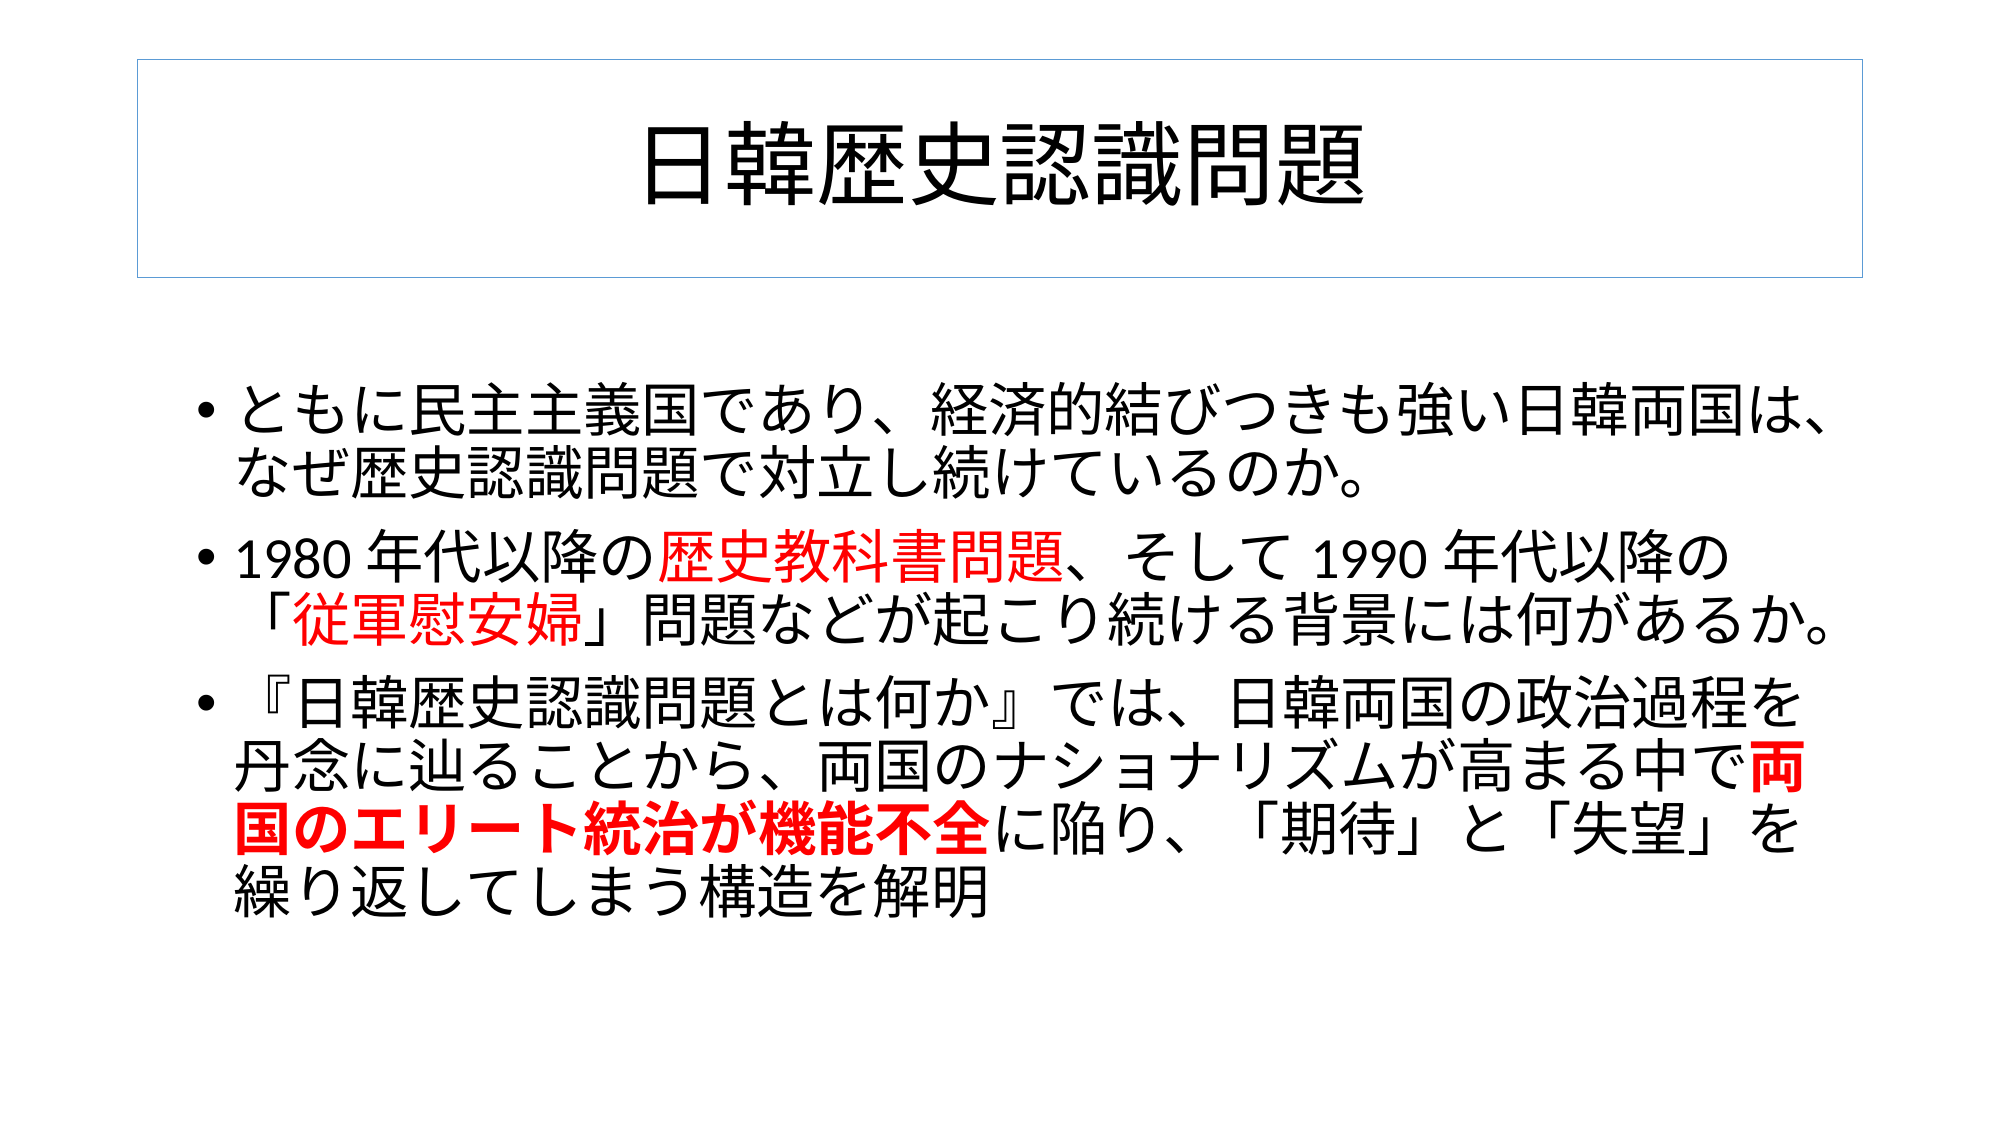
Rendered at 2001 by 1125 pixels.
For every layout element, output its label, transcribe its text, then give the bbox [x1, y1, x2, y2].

title 日韓歴史認識問題 [137, 59, 1863, 278]
list ともに民主主義国であり、経済的結びつきも強い日韓両国は、なぜ歴史認識問題で対立し続けているのか。 1980年代以降の歴史教科書問題、そして1990年代以降の「従軍慰安婦」問題などが起こり続ける背景には何があるか。 『日韓歴史認識問題とは何か』では、日韓両国の政治過程を丹念に辿ることから、両国のナショナリズムが高まる中で両国のエリート統治が機能不全に陥り、「期待」と「失望」を繰り返してしまう構造を解明 [181, 373, 1838, 956]
